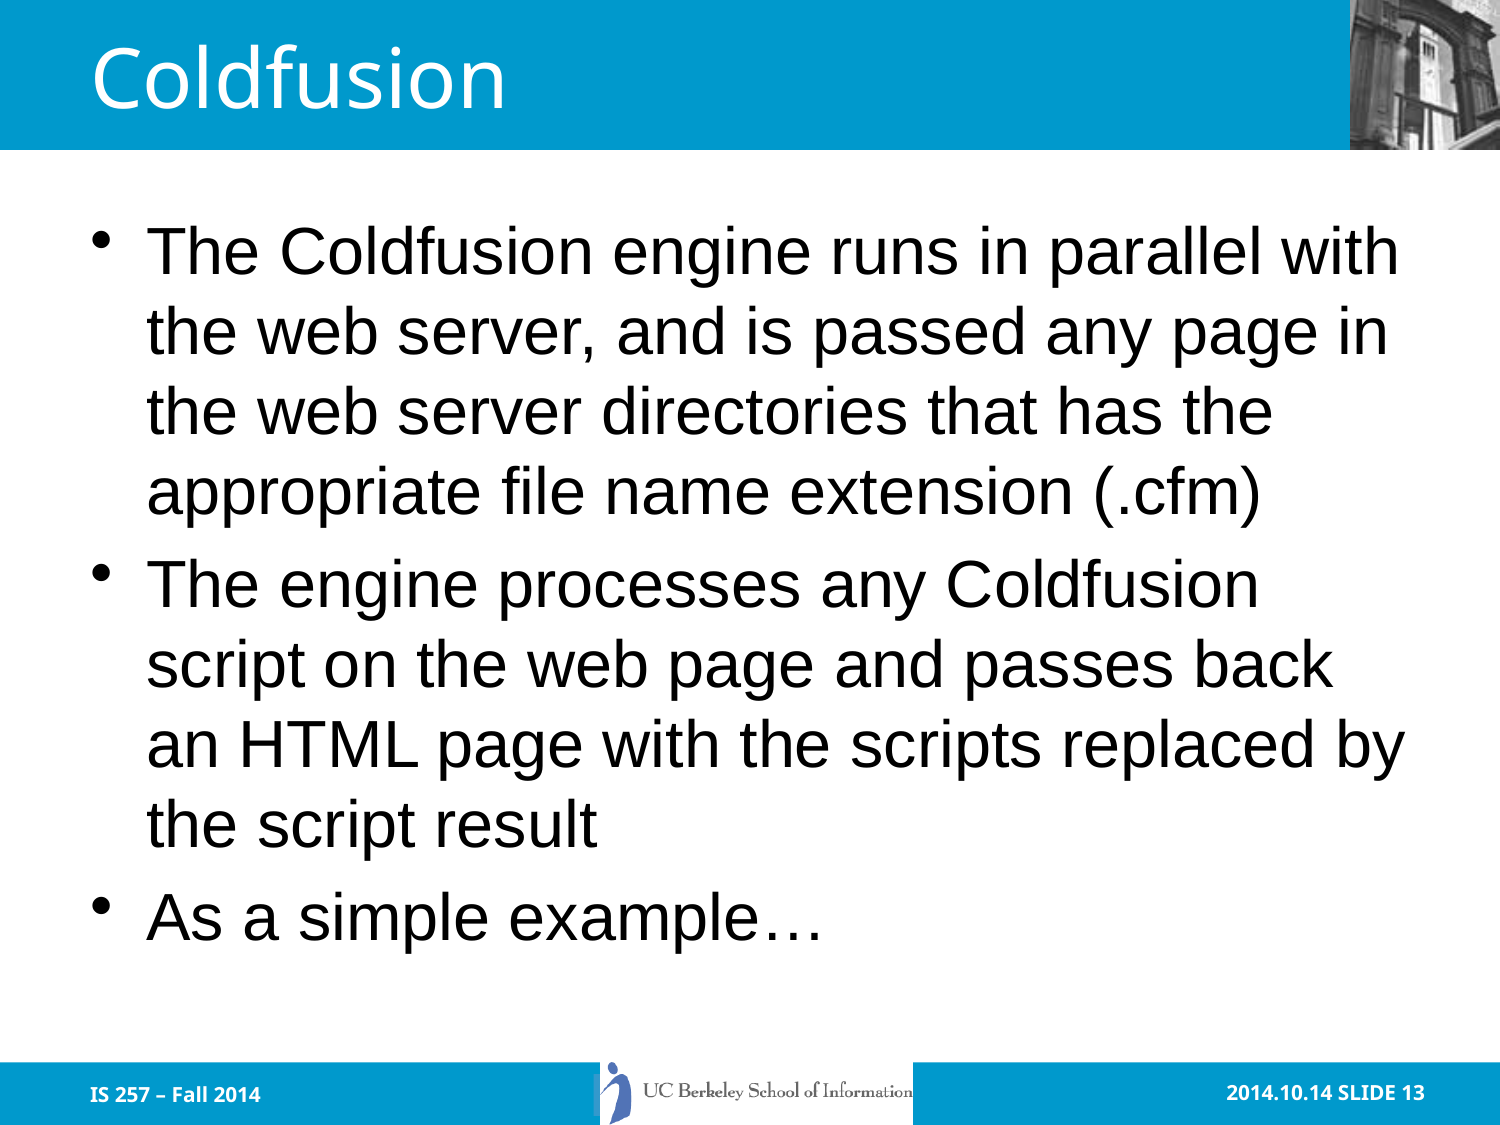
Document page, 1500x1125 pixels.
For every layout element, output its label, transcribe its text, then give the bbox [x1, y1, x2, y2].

slide_number IS 257 – Fall 2014 [75, 1062, 388, 1125]
picture [594, 1062, 912, 1125]
list The Coldfusion engine runs in parallel with the web server, and is passed any page in the web server directories that has the appropriate file name extension (.cfm) The engine processes any Coldfusion script on the web page and passes back an HTML page with the scripts replaced by the script result As a simple example… [75, 200, 1425, 1013]
title Coldfusion [75, 0, 1350, 150]
picture [1351, 0, 1500, 150]
